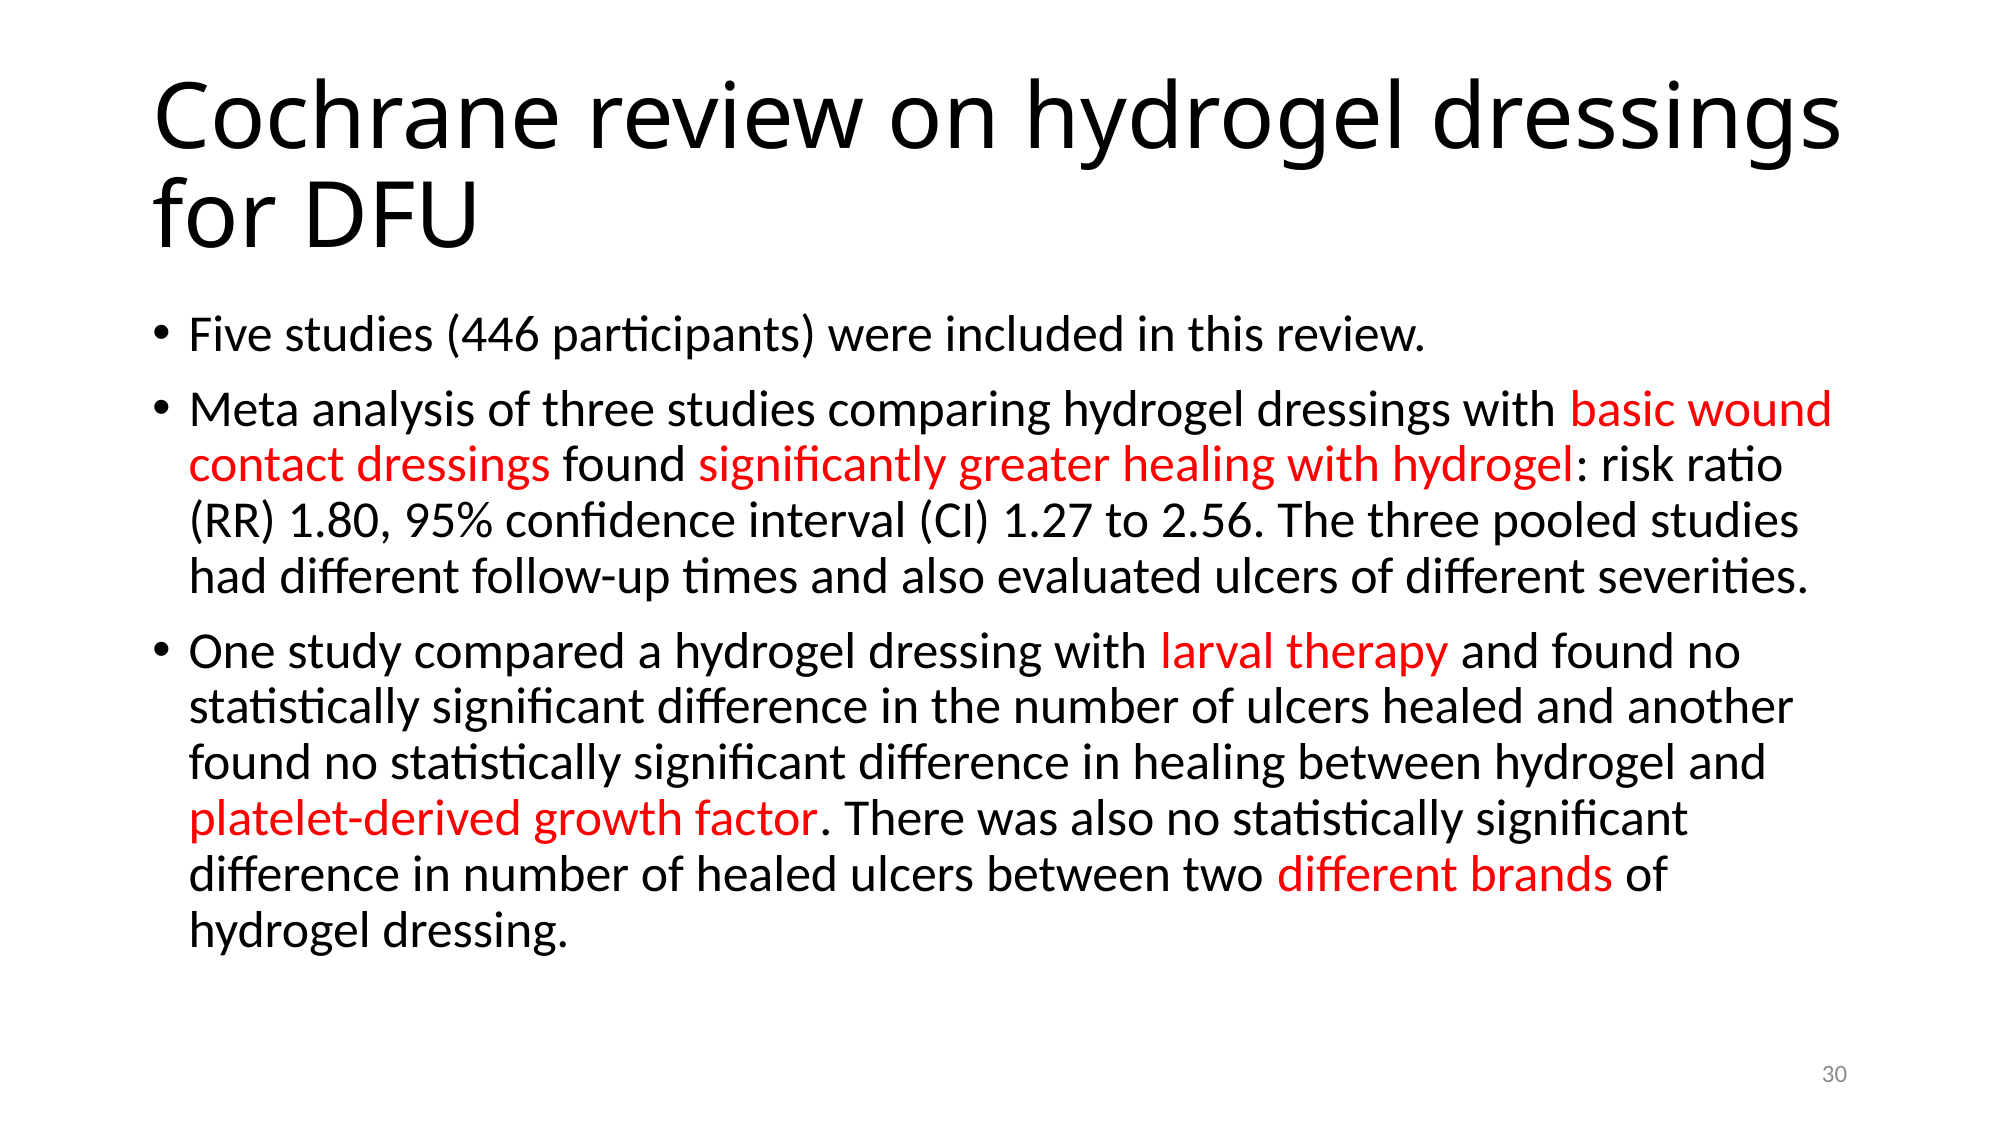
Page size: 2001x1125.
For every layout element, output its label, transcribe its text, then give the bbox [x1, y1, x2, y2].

title Cochrane review on hydrogel dressings for DFU [137, 59, 1863, 278]
list Five studies (446 participants) were included in this review. Meta analysis of three studies comparing hydrogel dressings with basic wound contact dressings found significantly greater healing with hydrogel: risk ratio (RR) 1.80, 95% confidence interval (CI) 1.27 to 2.56. The three pooled studies had different follow-up times and also evaluated ulcers of different severities. One study compared a hydrogel dressing with larval therapy and found no statistically significant difference in the number of ulcers healed and another found no statistically significant difference in healing between hydrogel and platelet-derived growth factor. There was also no statistically significant difference in number of healed ulcers between two different brands of hydrogel dressing. [137, 299, 1863, 1014]
slide_number 30 [1412, 1042, 1863, 1103]
